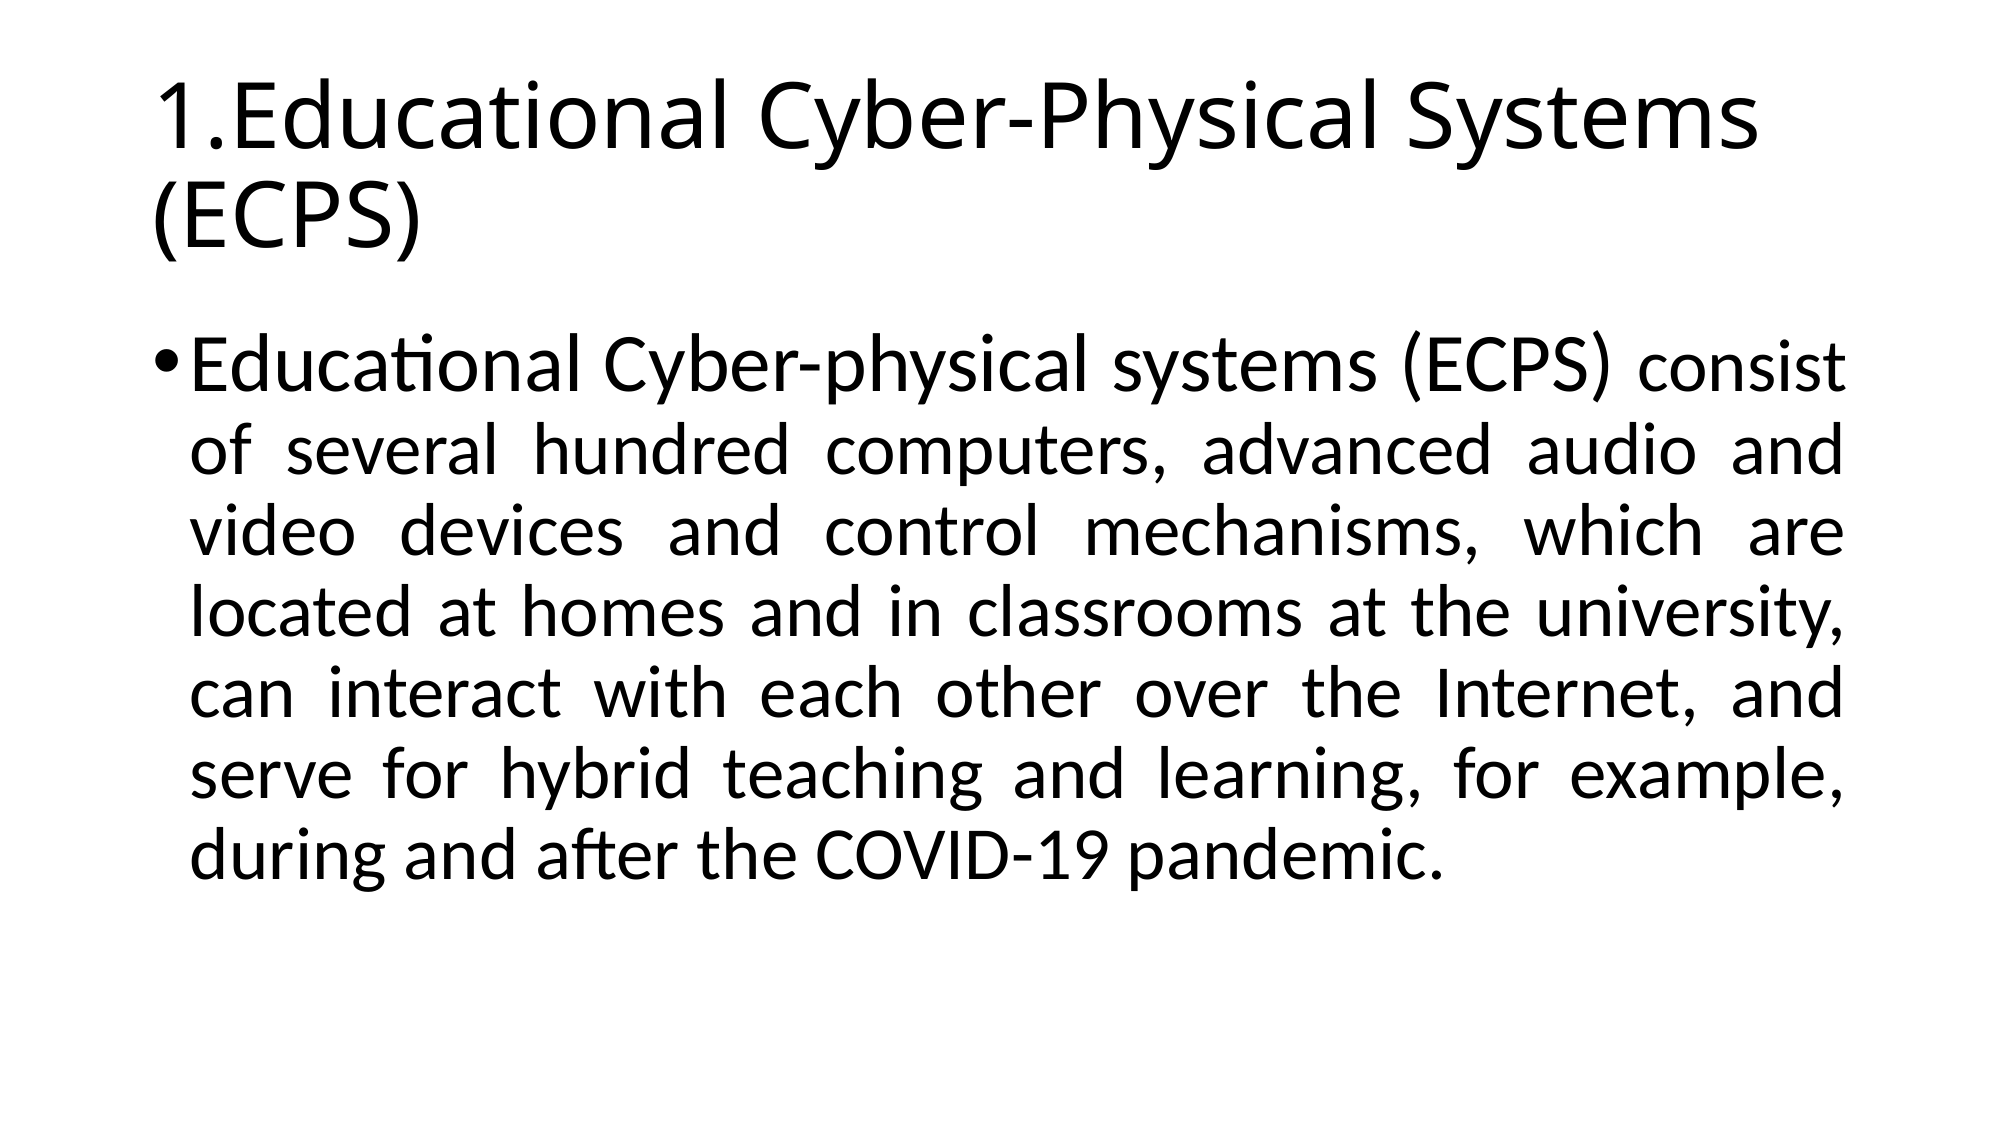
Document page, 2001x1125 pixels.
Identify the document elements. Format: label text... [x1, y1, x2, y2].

list Educational Cyber-physical systems (ECPS) consist of several hundred computers, advanced audio and video devices and control mechanisms, which are located at homes and in classrooms at the university, can interact with each other over the Internet, and serve for hybrid teaching and learning, for example, during and after the COVID-19 pandemic. [137, 312, 1863, 1108]
title 1.Educational Cyber-Physical Systems (ECPS) [137, 59, 1863, 278]
